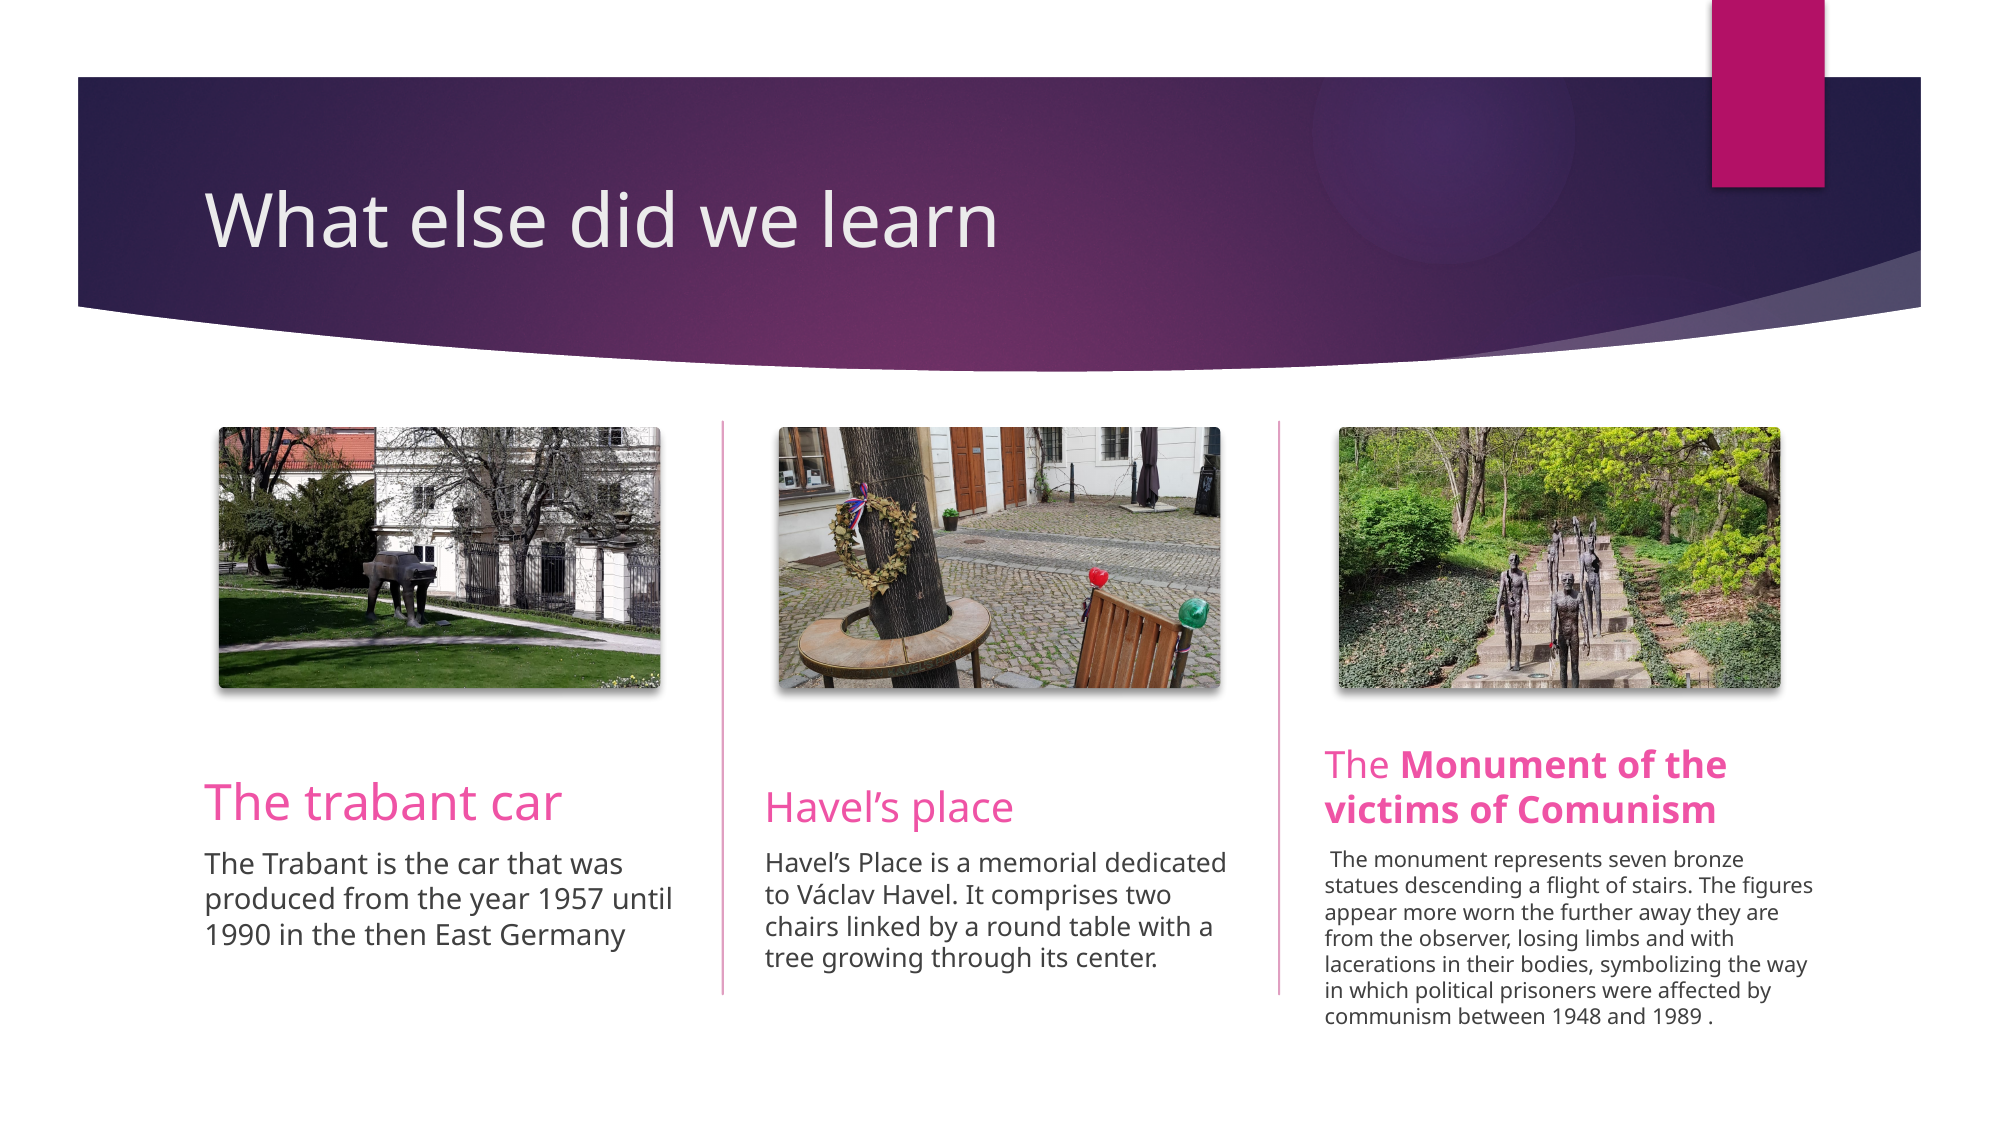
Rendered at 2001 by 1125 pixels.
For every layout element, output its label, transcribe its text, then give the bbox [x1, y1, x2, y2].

picture [218, 426, 661, 689]
list Havel’s place [749, 743, 1250, 838]
list The trabant car [189, 743, 690, 838]
list The Monument of the victims of Comunism [1309, 743, 1810, 838]
picture [778, 426, 1221, 689]
list Havel’s Place is a memorial dedicated to Václav Havel. It comprises two chairs linked by a round table with a tree growing through its center. [749, 838, 1251, 989]
picture [1338, 426, 1781, 689]
list The monument represents seven bronze statues descending a flight of stairs. The figures appear more worn the further away they are from the observer, losing limbs and with lacerations in their bodies, symbolizing the way in which political prisoners were affected by communism between 1948 and 1989 . [1309, 838, 1837, 989]
title What else did we learn [189, 159, 1638, 276]
list The Trabant is the car that was produced from the year 1957 until 1990 in the then East Germany [189, 838, 690, 989]
